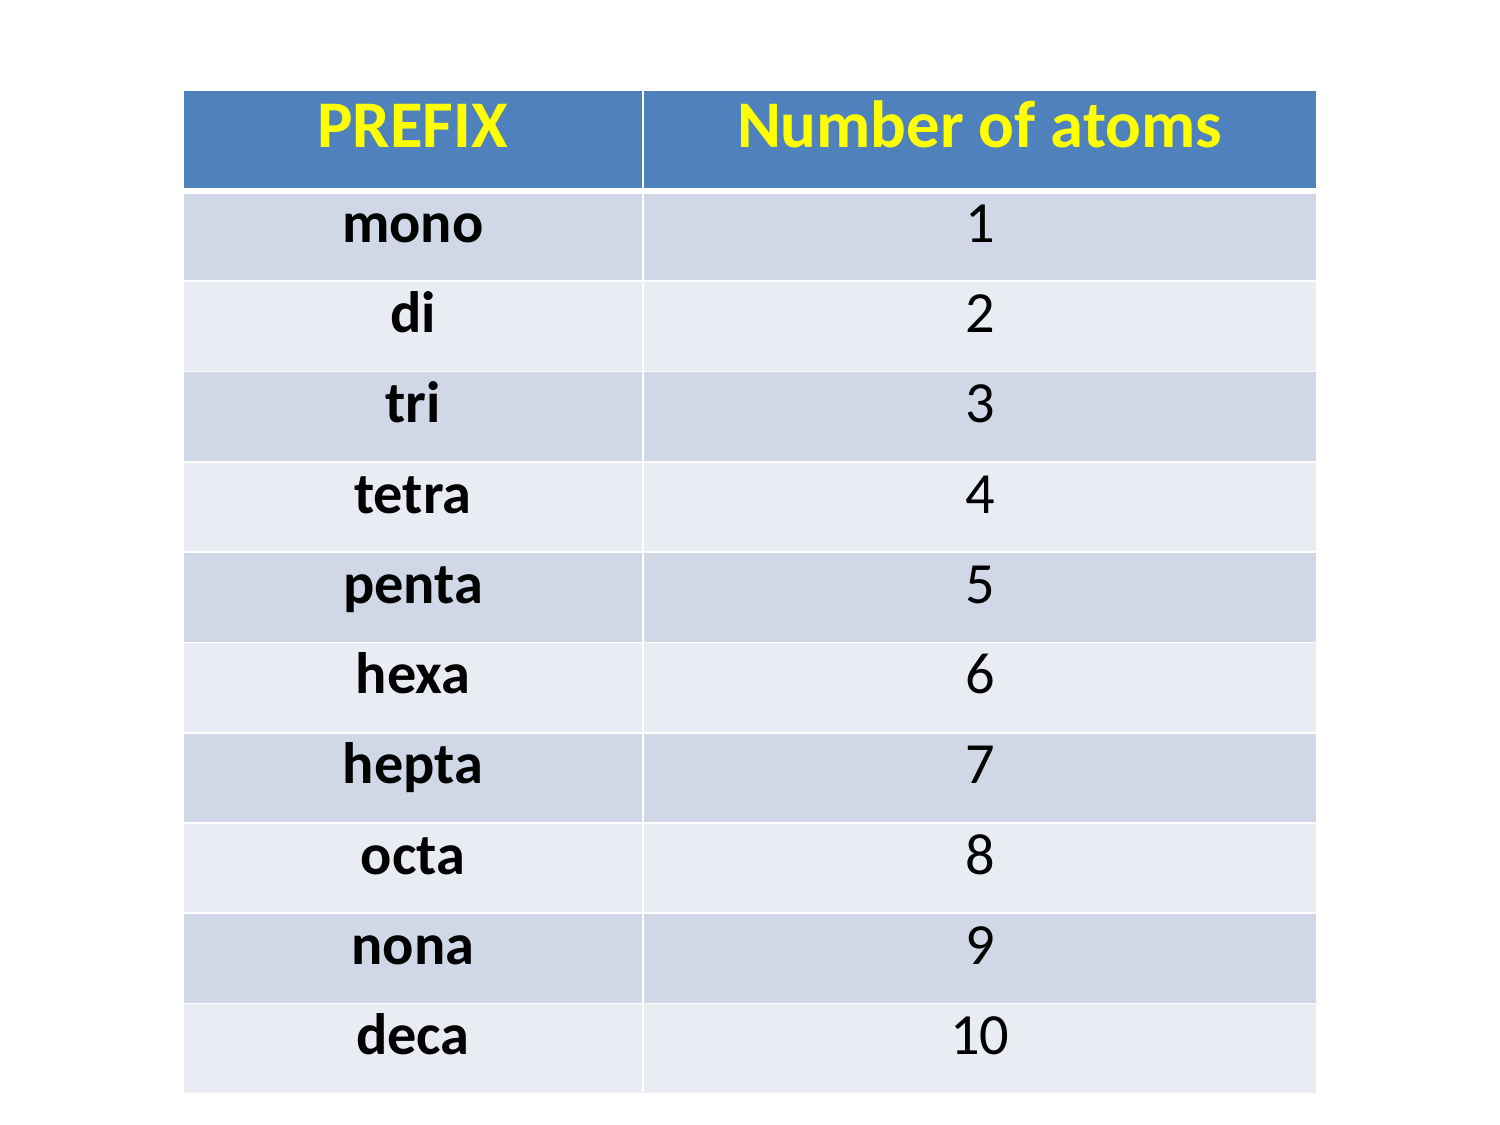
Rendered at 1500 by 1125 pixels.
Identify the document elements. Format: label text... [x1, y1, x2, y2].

table_cell 10 [644, 1004, 1316, 1093]
table_header Number of atoms [644, 91, 1316, 188]
table_cell di [184, 282, 642, 371]
table_cell 1 [644, 194, 1316, 280]
table_cell 6 [644, 643, 1316, 732]
table_cell 4 [644, 463, 1316, 551]
table_cell 5 [644, 553, 1316, 642]
table_cell hepta [184, 734, 642, 822]
table_cell nona [184, 914, 642, 1003]
table_cell penta [184, 553, 642, 642]
table_cell 2 [644, 282, 1316, 371]
table_cell tri [184, 372, 642, 461]
table_cell tetra [184, 463, 642, 551]
table_cell deca [184, 1004, 642, 1093]
table_cell hexa [184, 643, 642, 732]
table_cell mono [184, 194, 642, 280]
table_header PREFIX [184, 91, 642, 188]
table_cell 8 [644, 824, 1316, 912]
table_cell 3 [644, 372, 1316, 461]
table_cell 9 [644, 914, 1316, 1003]
table_cell octa [184, 824, 642, 912]
table_cell 7 [644, 734, 1316, 822]
